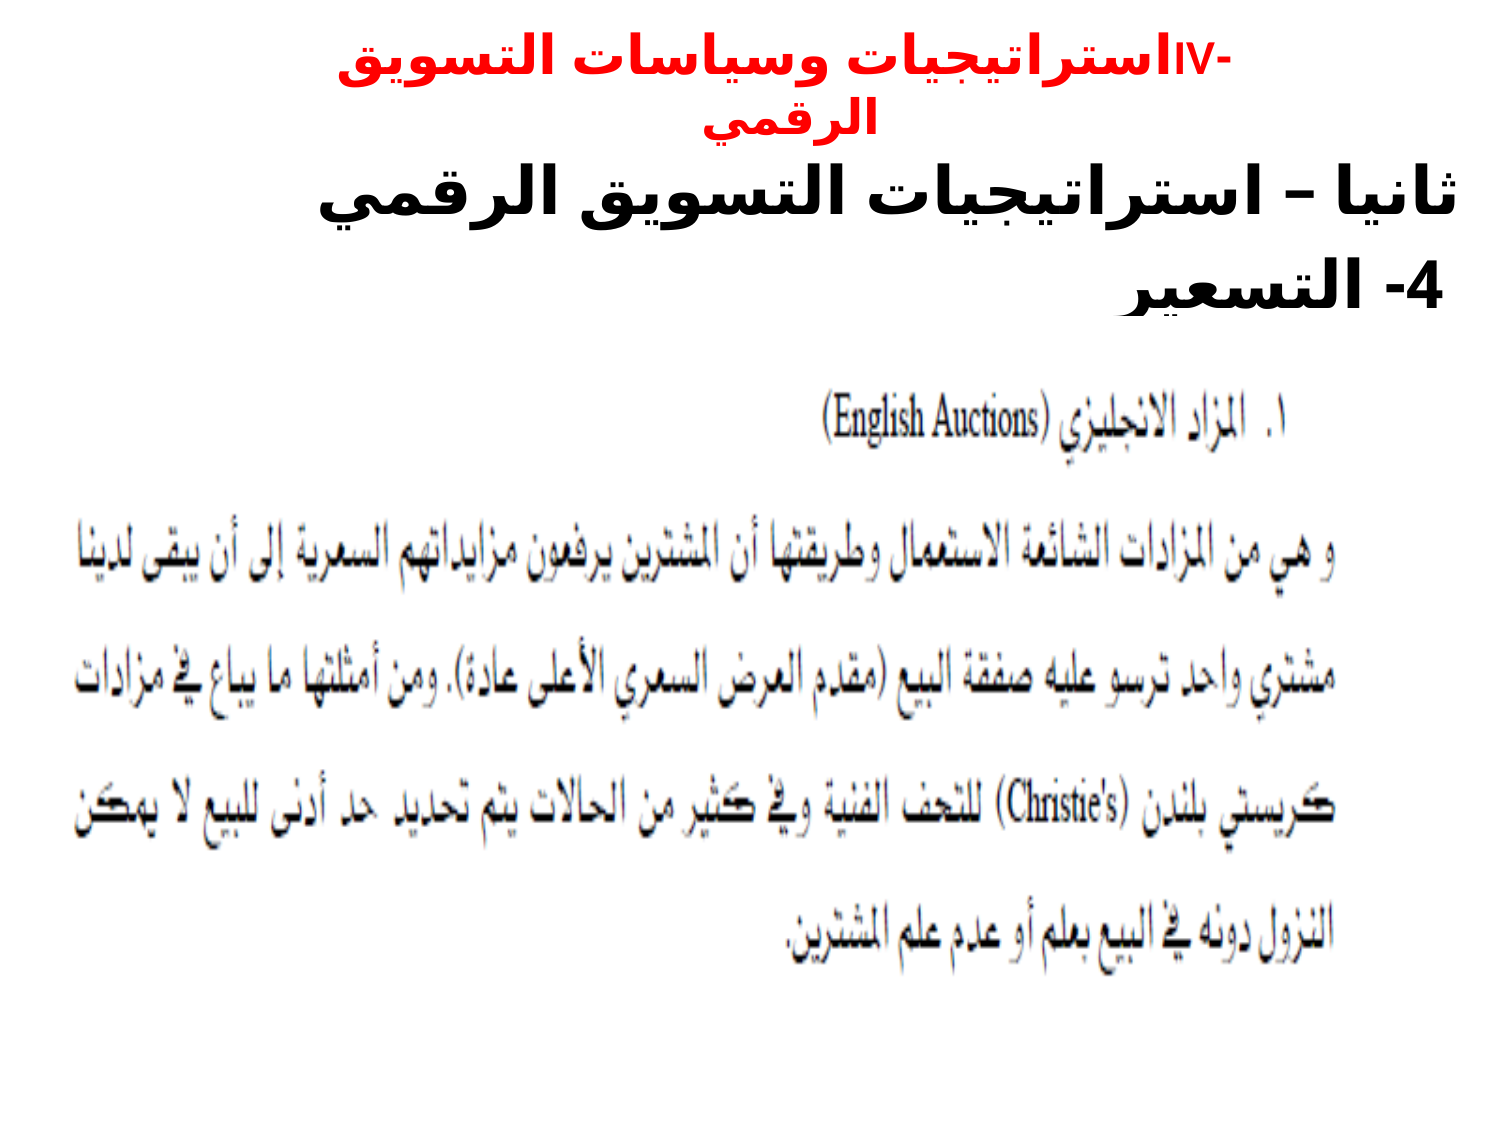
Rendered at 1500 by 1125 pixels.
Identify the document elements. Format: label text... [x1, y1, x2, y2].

title -IVاستراتيجيات وسياسات التسويق الرقمي [257, 11, 1325, 140]
picture [58, 316, 1360, 997]
subtitle ثانيا – استراتيجيات التسويق الرقمي 4- التسعير [23, 140, 1477, 1114]
